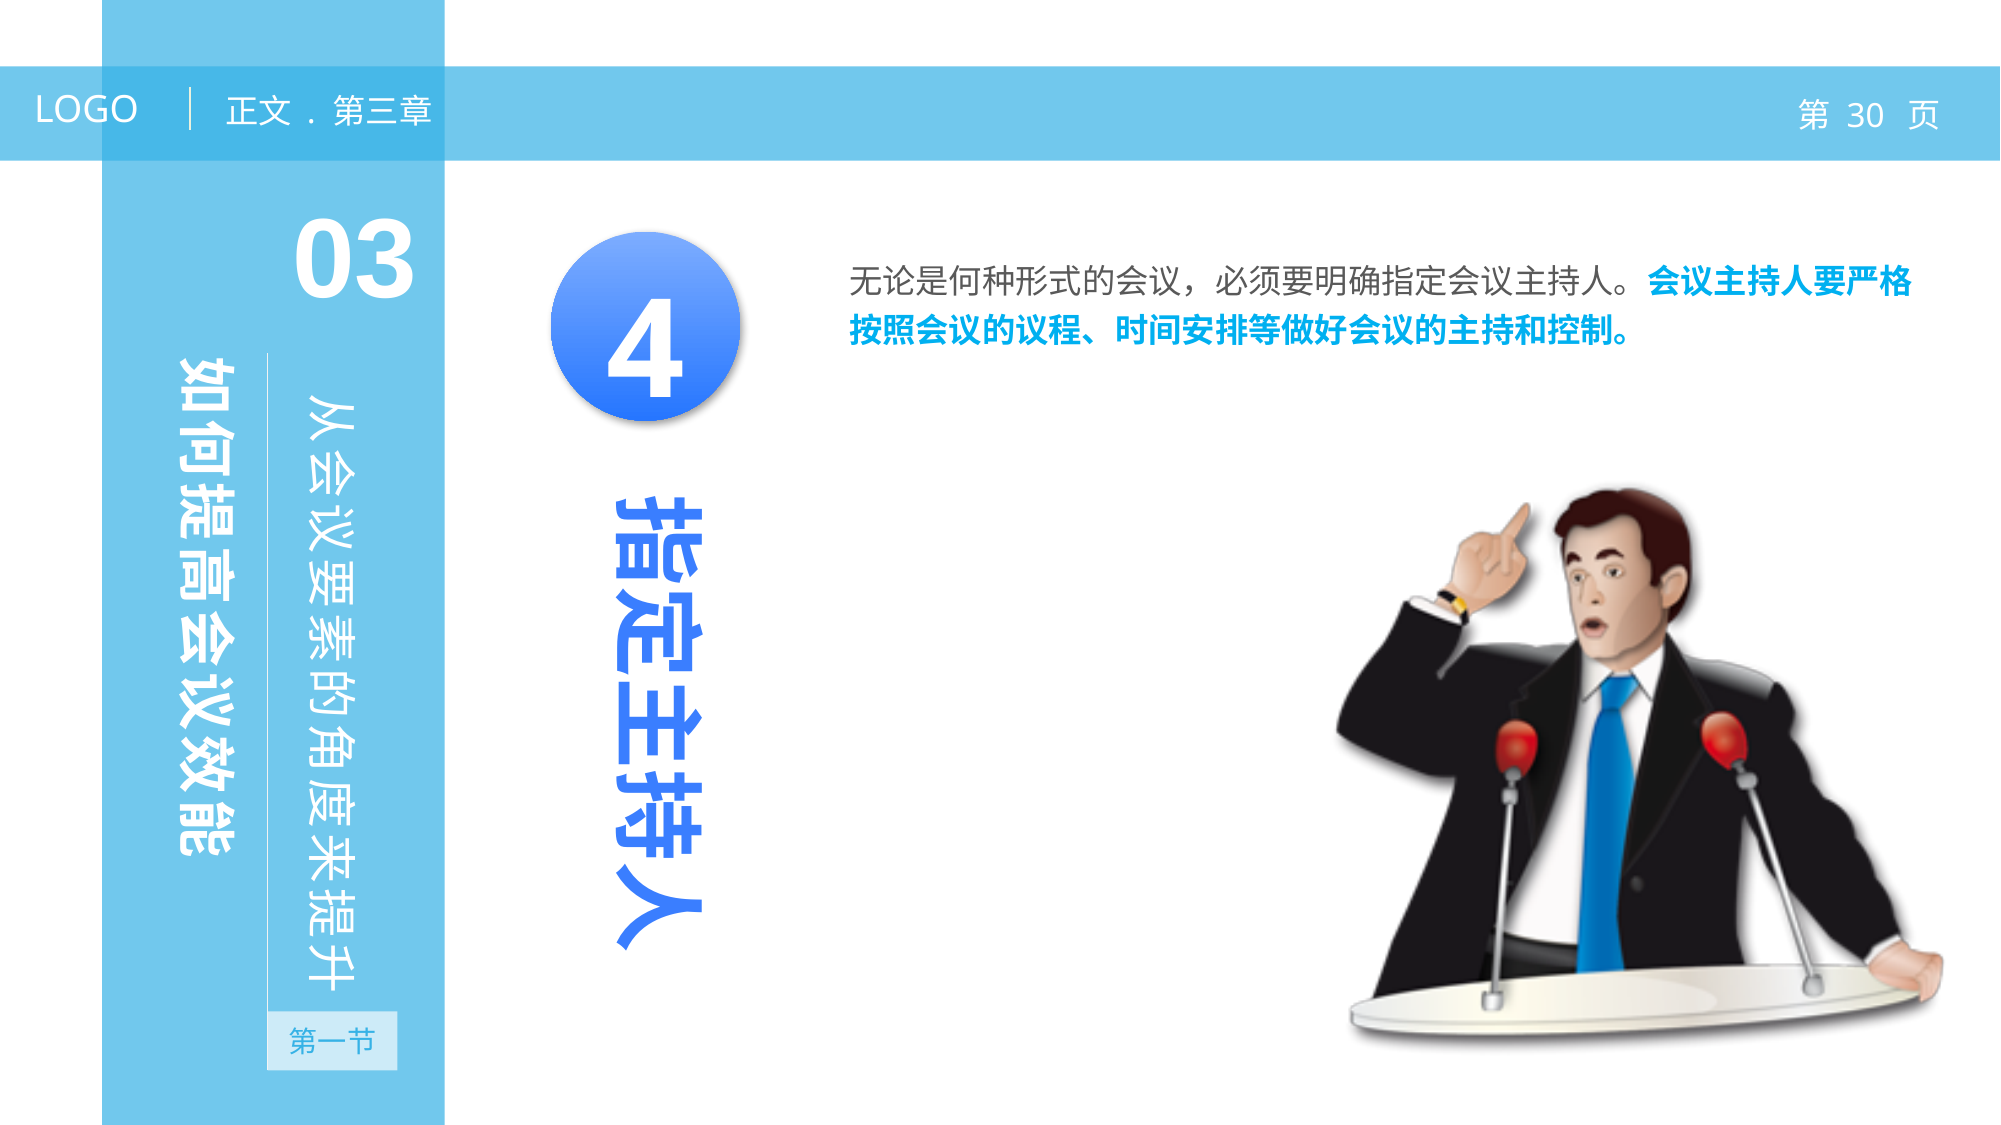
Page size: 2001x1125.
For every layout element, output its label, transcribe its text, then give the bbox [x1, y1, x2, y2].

picture [1329, 457, 1958, 1086]
text_box 无论是何种形式的会议，必须要明确指定会议主持人。会议主持人要严格按照会议的议程、时间安排等做好会议的主持和控制。 [834, 244, 1946, 357]
text_box 4 [550, 231, 741, 421]
text_box 指定主持人 [581, 479, 717, 958]
